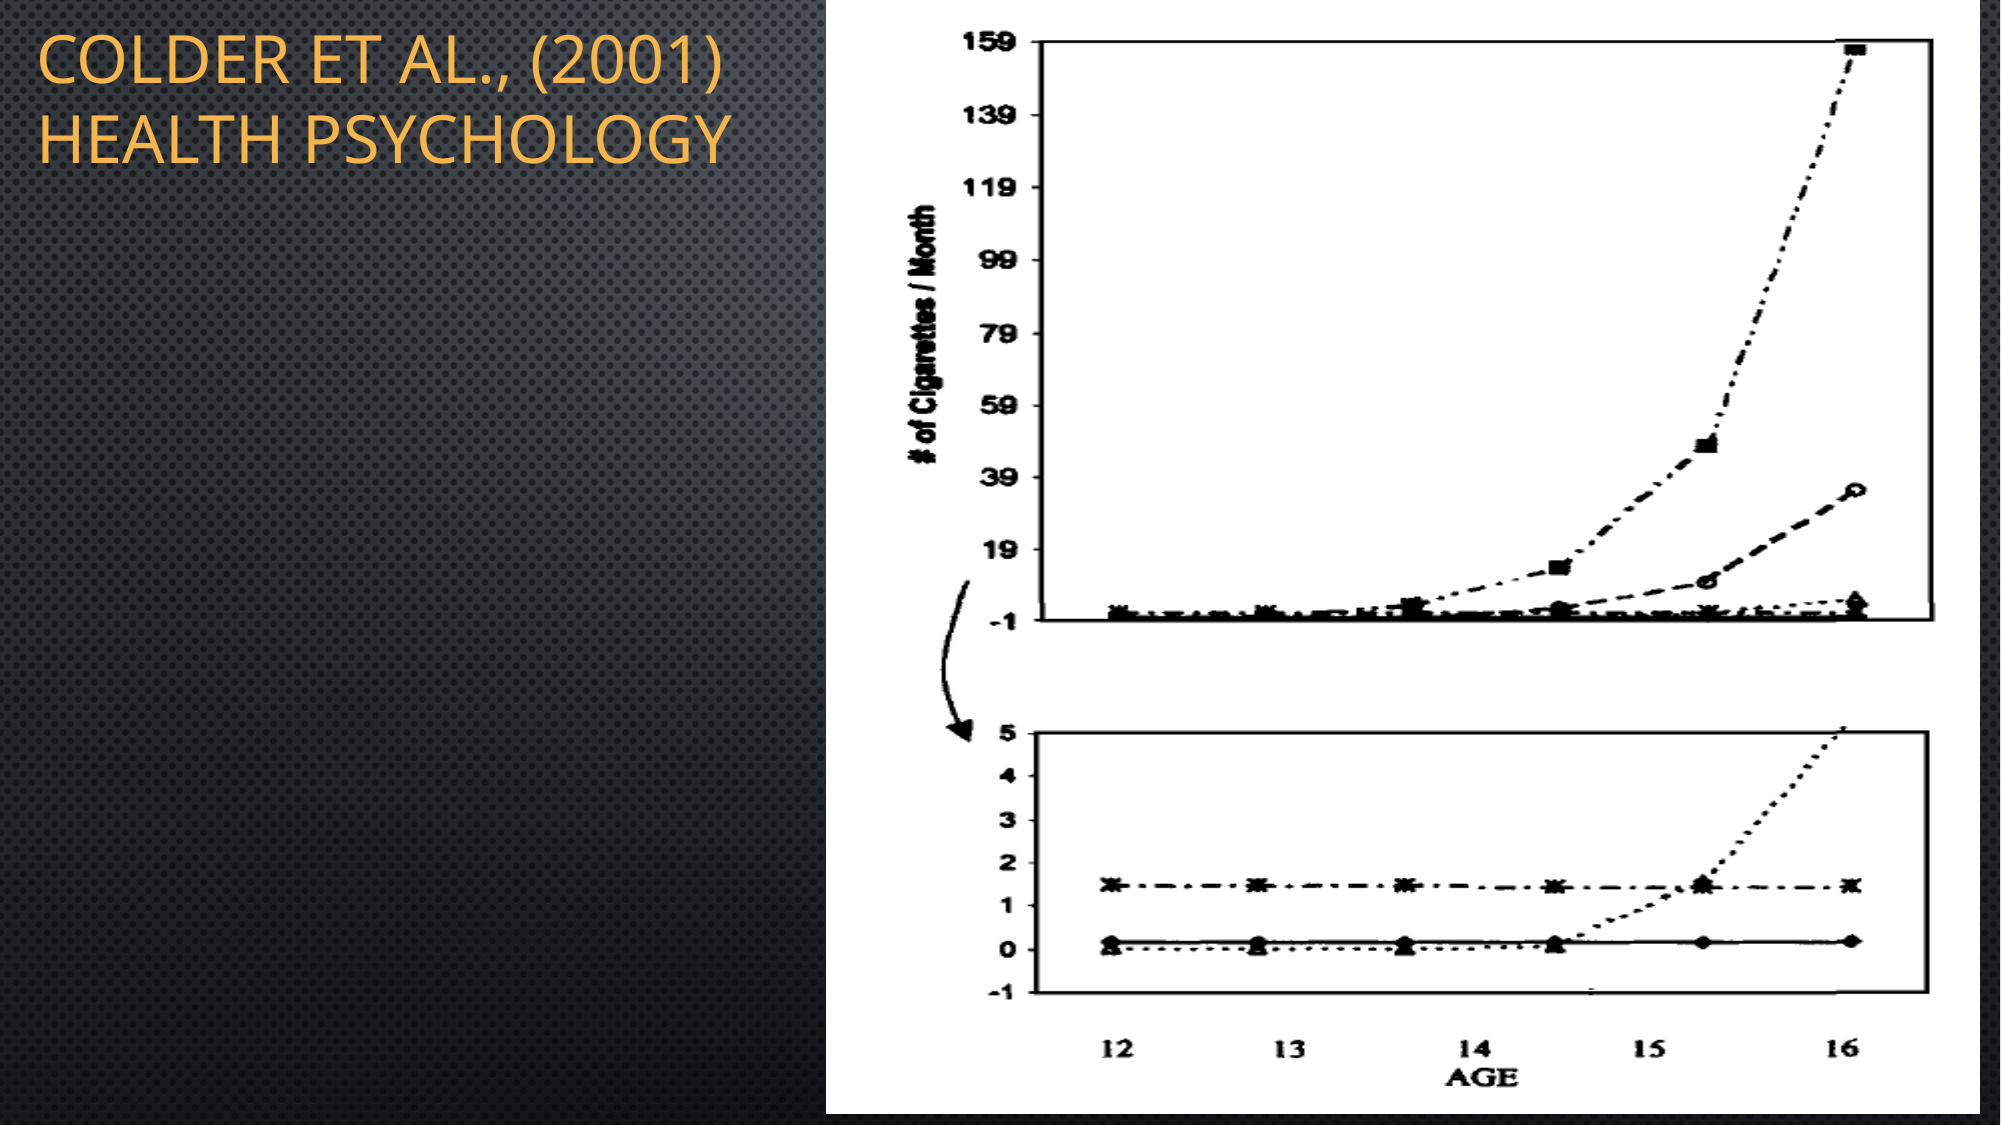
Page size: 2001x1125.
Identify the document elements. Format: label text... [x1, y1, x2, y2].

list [826, 0, 1980, 1114]
title Colder et al., (2001) Health Psychology [20, 0, 826, 209]
